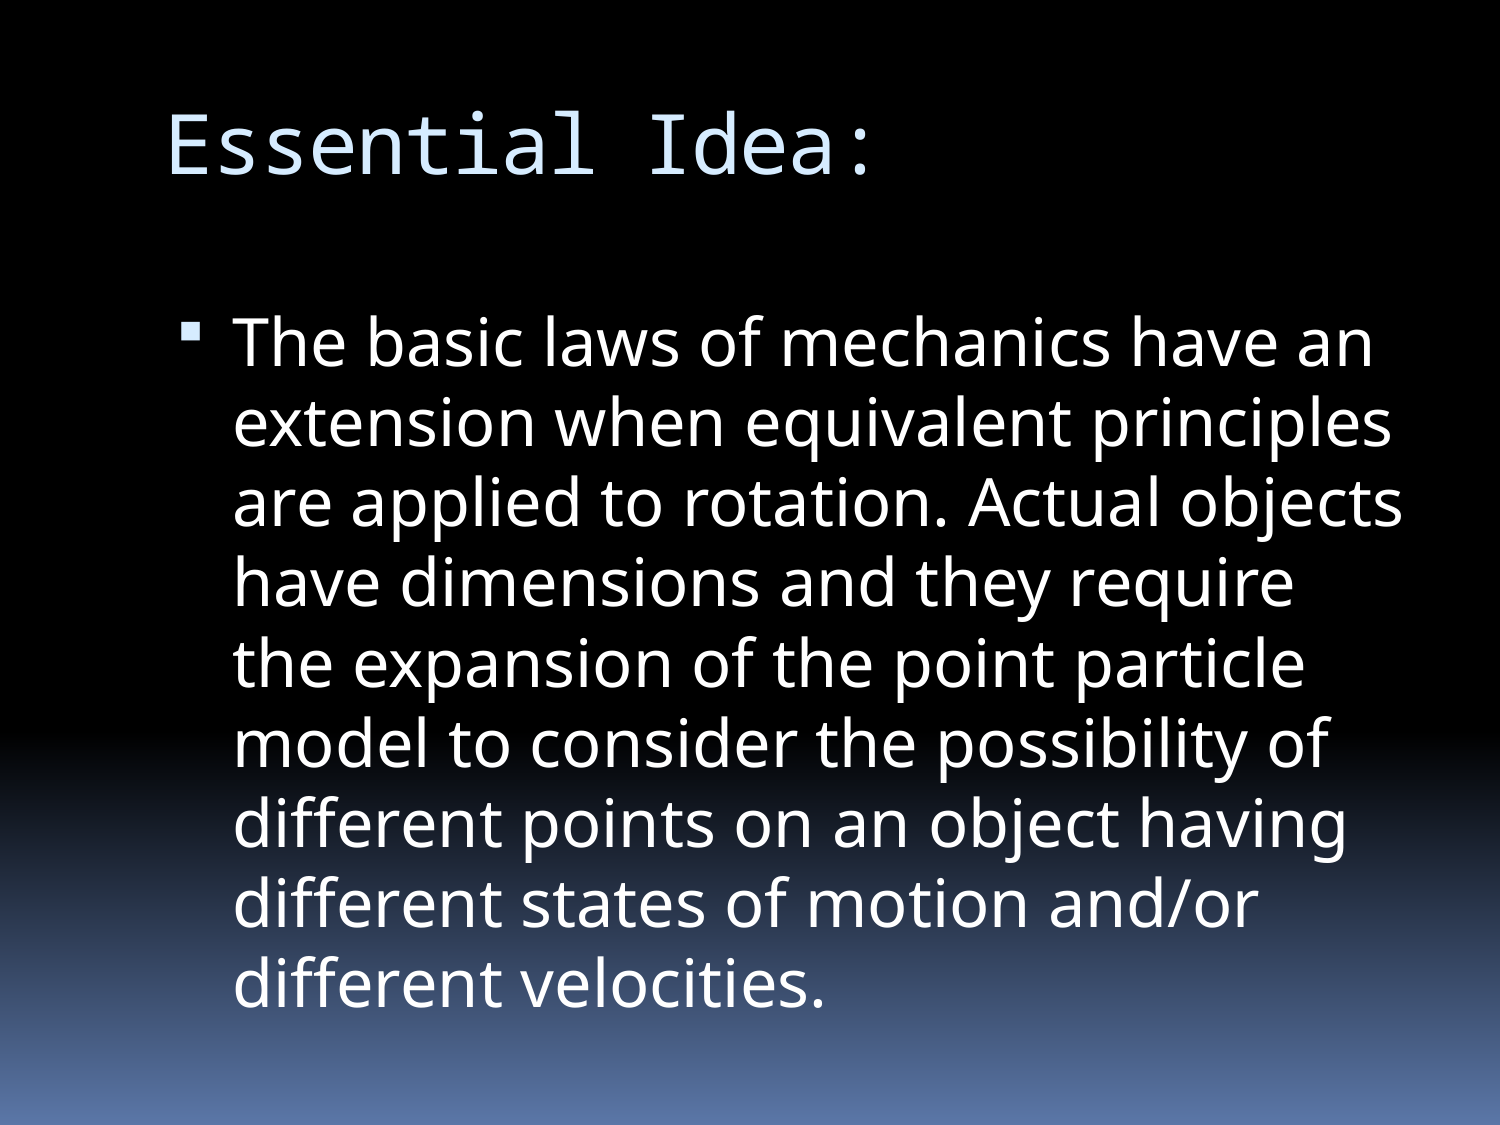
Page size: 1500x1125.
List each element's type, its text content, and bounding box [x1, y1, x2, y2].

title Essential Idea: [150, 83, 1425, 234]
list The basic laws of mechanics have an extension when equivalent principles are applied to rotation. Actual objects have dimensions and they require the expansion of the point particle model to consider the possibility of different points on an object having different states of motion and/or different velocities. [150, 292, 1425, 1043]
